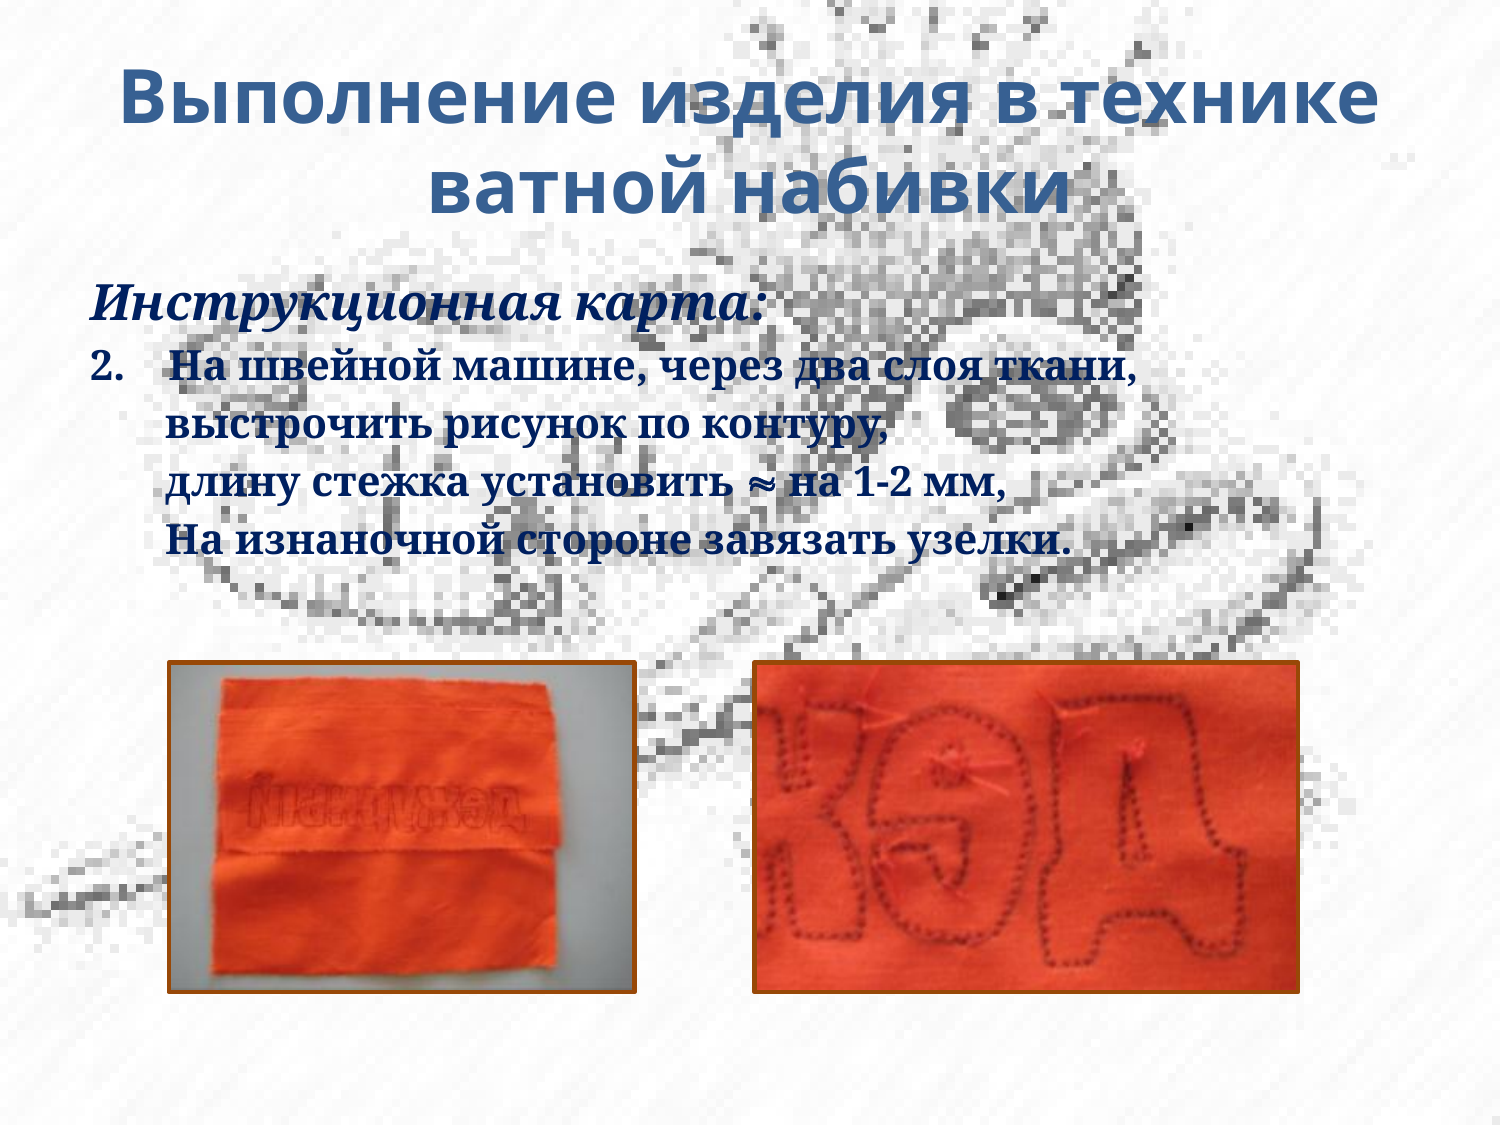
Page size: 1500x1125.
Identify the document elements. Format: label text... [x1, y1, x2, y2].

picture [170, 664, 633, 990]
picture [756, 664, 1296, 990]
title Выполнение изделия в технике ватной набивки [75, 45, 1425, 233]
list Инструкционная карта: 2. На швейной машине, через два слоя ткани, выстрочить рисунок по контуру, длину стежка установить  на 1-2 мм, На изнаночной стороне завязать узелки. [75, 262, 1425, 1005]
